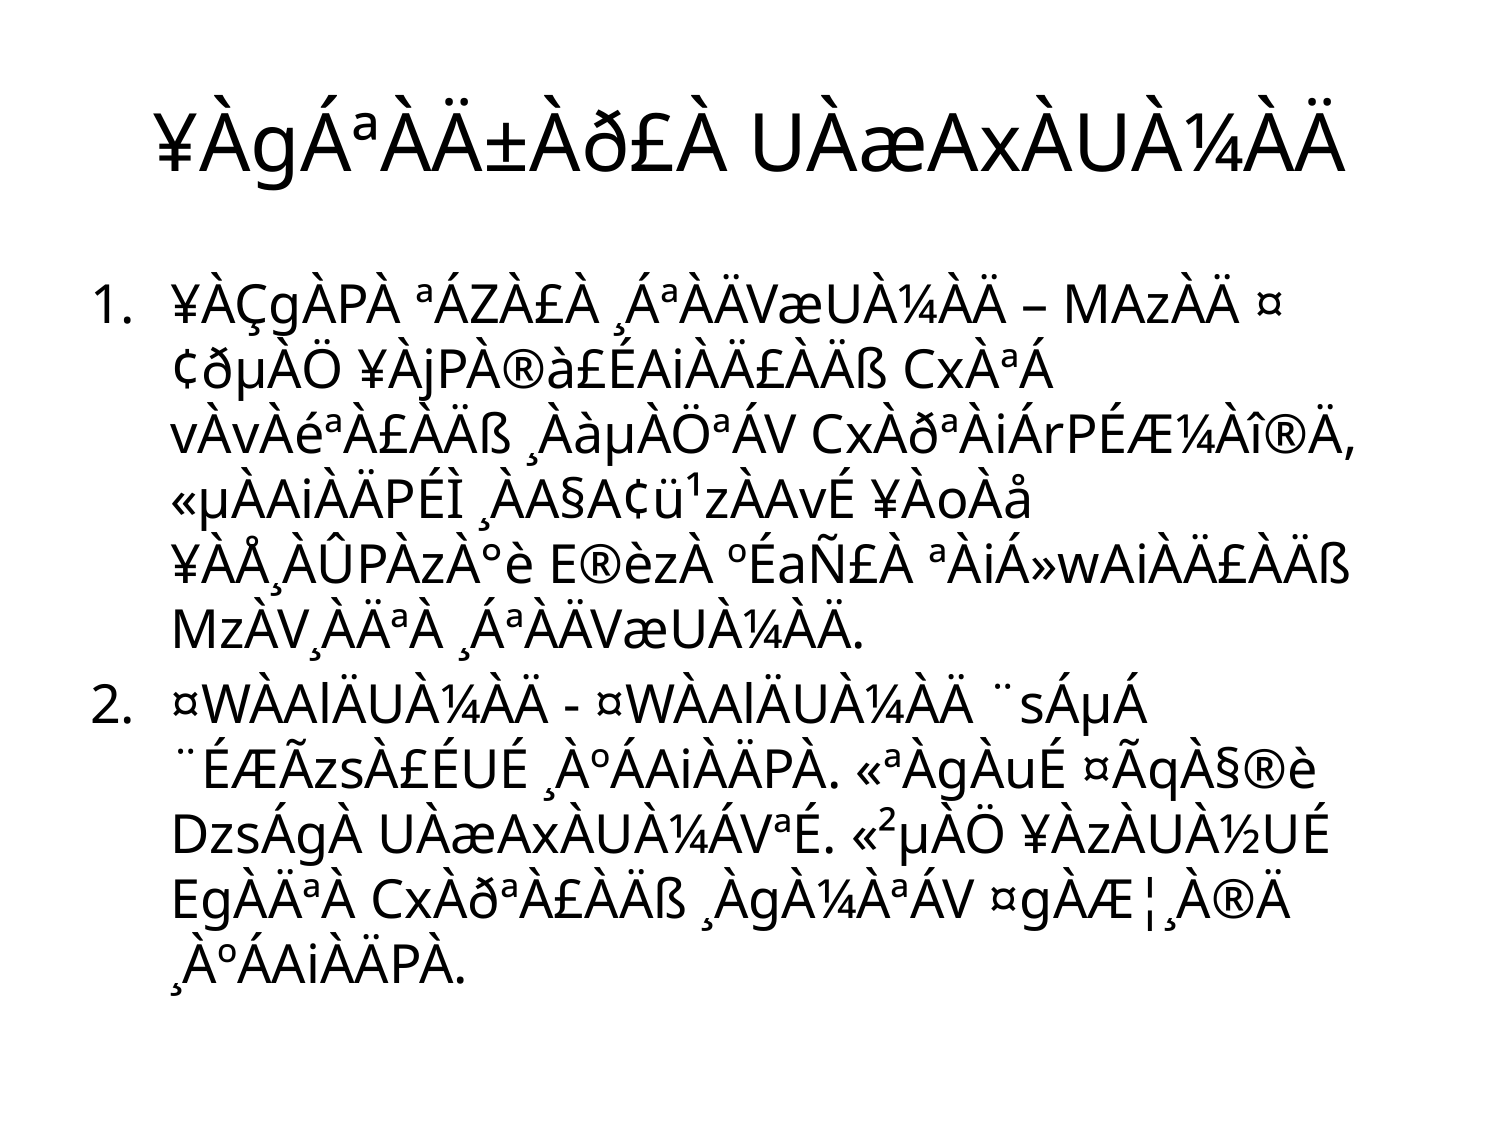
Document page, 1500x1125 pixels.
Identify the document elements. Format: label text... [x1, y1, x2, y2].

list ¥ÀÇgÀPÀ ªÁZÀ£À ¸ÁªÀÄVæUÀ¼ÀÄ – MAzÀÄ ¤¢ðµÀÖ ¥ÀjPÀ®à£ÉAiÀÄ£ÀÄß CxÀªÁ vÀvÀéªÀ£ÀÄß ¸ÀàµÀÖªÁV CxÀðªÀiÁrPÉÆ¼Àî®Ä, «µÀAiÀÄPÉÌ ¸ÀA§A¢ü¹zÀAvÉ ¥ÀoÀå ¥ÀÅ¸ÀÛPÀzÀ°è E®èzÀ ºÉaÑ£À ªÀiÁ»wAiÀÄ£ÀÄß MzÀV¸ÀÄªÀ ¸ÁªÀÄVæUÀ¼ÀÄ. ¤WÀAlÄUÀ¼ÀÄ - ¤WÀAlÄUÀ¼ÀÄ ¨sÁµÁ ¨ÉÆÃzsÀ£ÉUÉ ¸ÀºÁAiÀÄPÀ. «ªÀgÀuÉ ¤ÃqÀ§®è DzsÁgÀ UÀæAxÀUÀ¼ÁVªÉ. «²µÀÖ ¥ÀzÀUÀ½UÉ EgÀÄªÀ CxÀðªÀ£ÀÄß ¸ÀgÀ¼ÀªÁV ¤gÀÆ¦¸À®Ä ¸ÀºÁAiÀÄPÀ. [75, 262, 1425, 1005]
title ¥ÀgÁªÀÄ±Àð£À UÀæAxÀUÀ¼ÀÄ [75, 45, 1425, 233]
